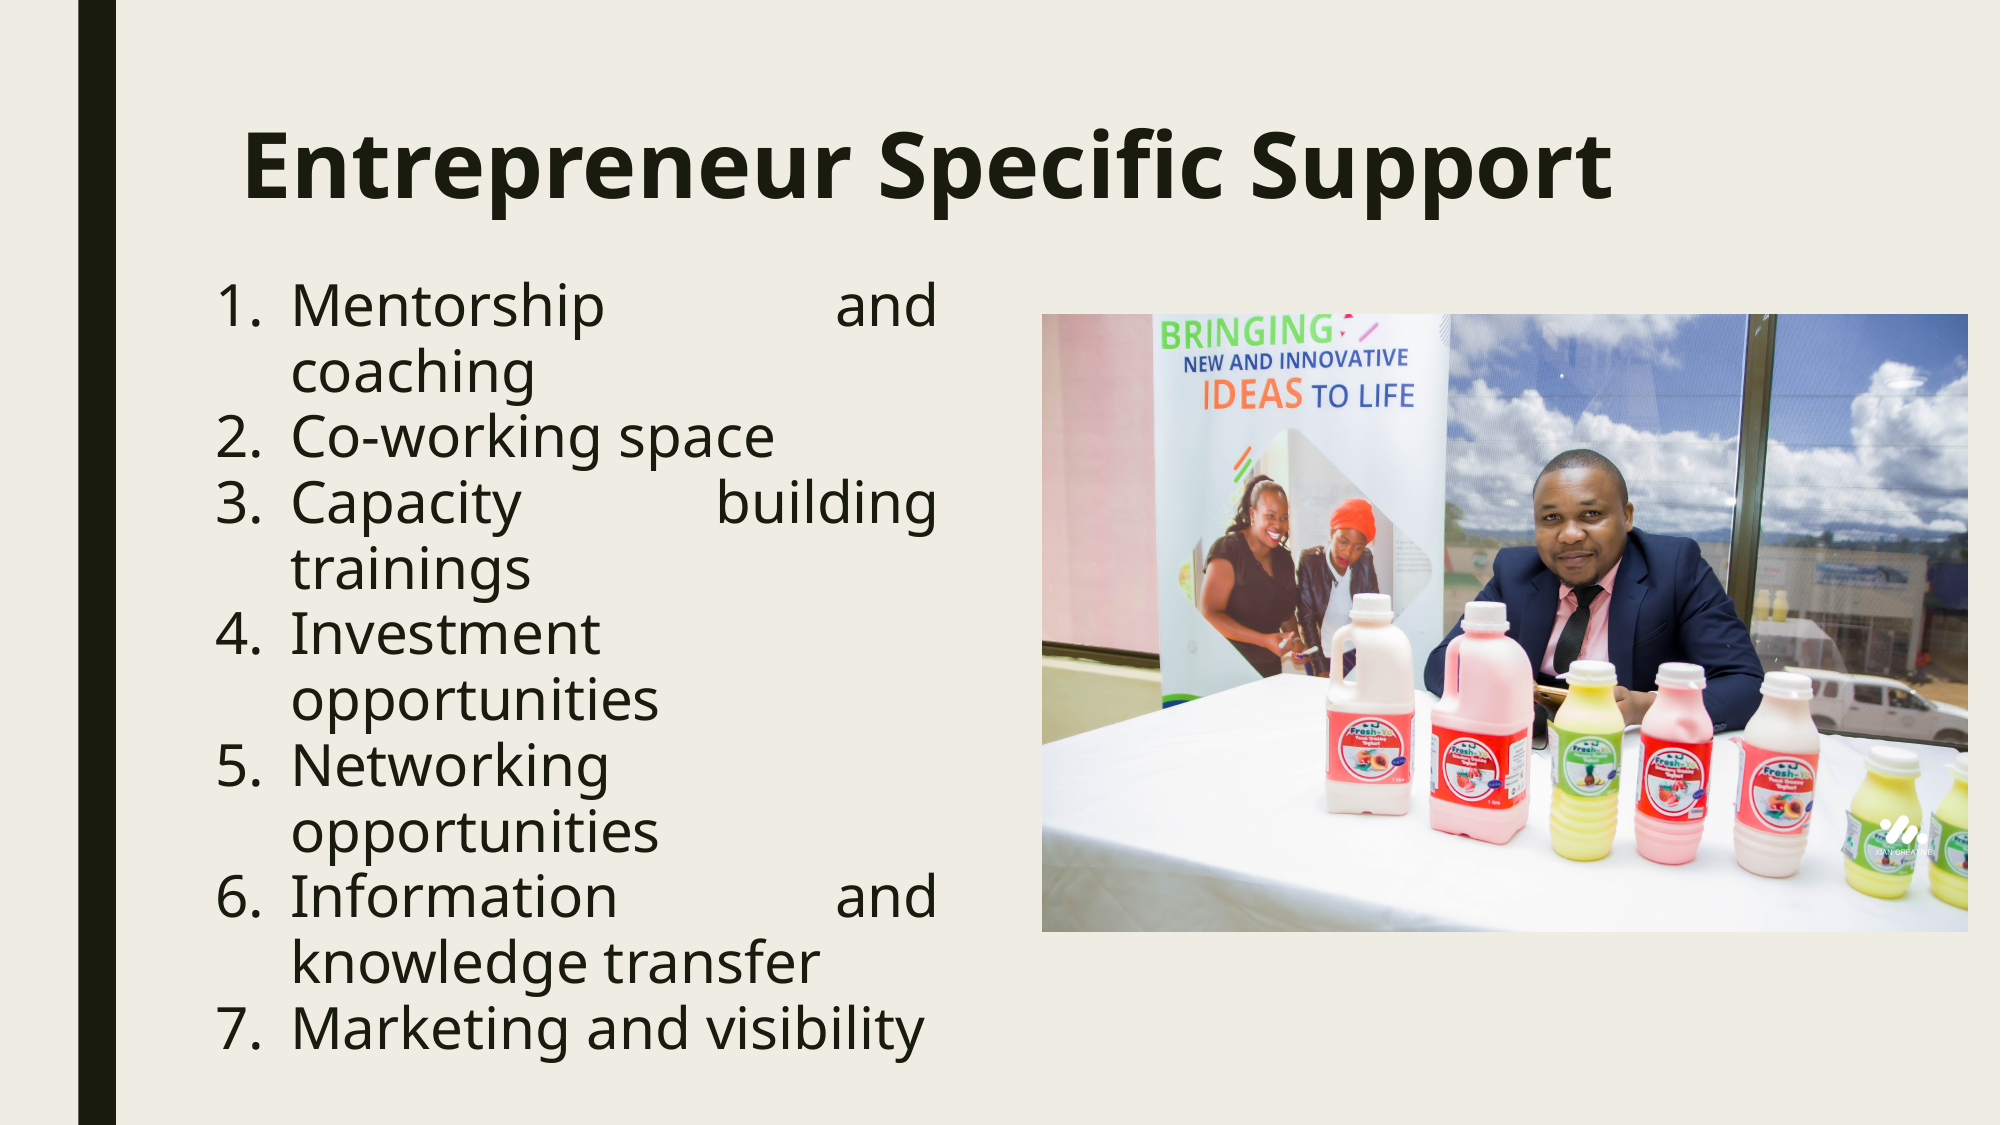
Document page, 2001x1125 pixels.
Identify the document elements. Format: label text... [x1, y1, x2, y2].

title Entrepreneur Specific Support [225, 112, 1800, 357]
picture [1041, 314, 1968, 933]
list Mentorship and coaching Co-working space Capacity building trainings Investment opportunities Networking opportunities Information and knowledge transfer Marketing and visibility [200, 266, 955, 963]
